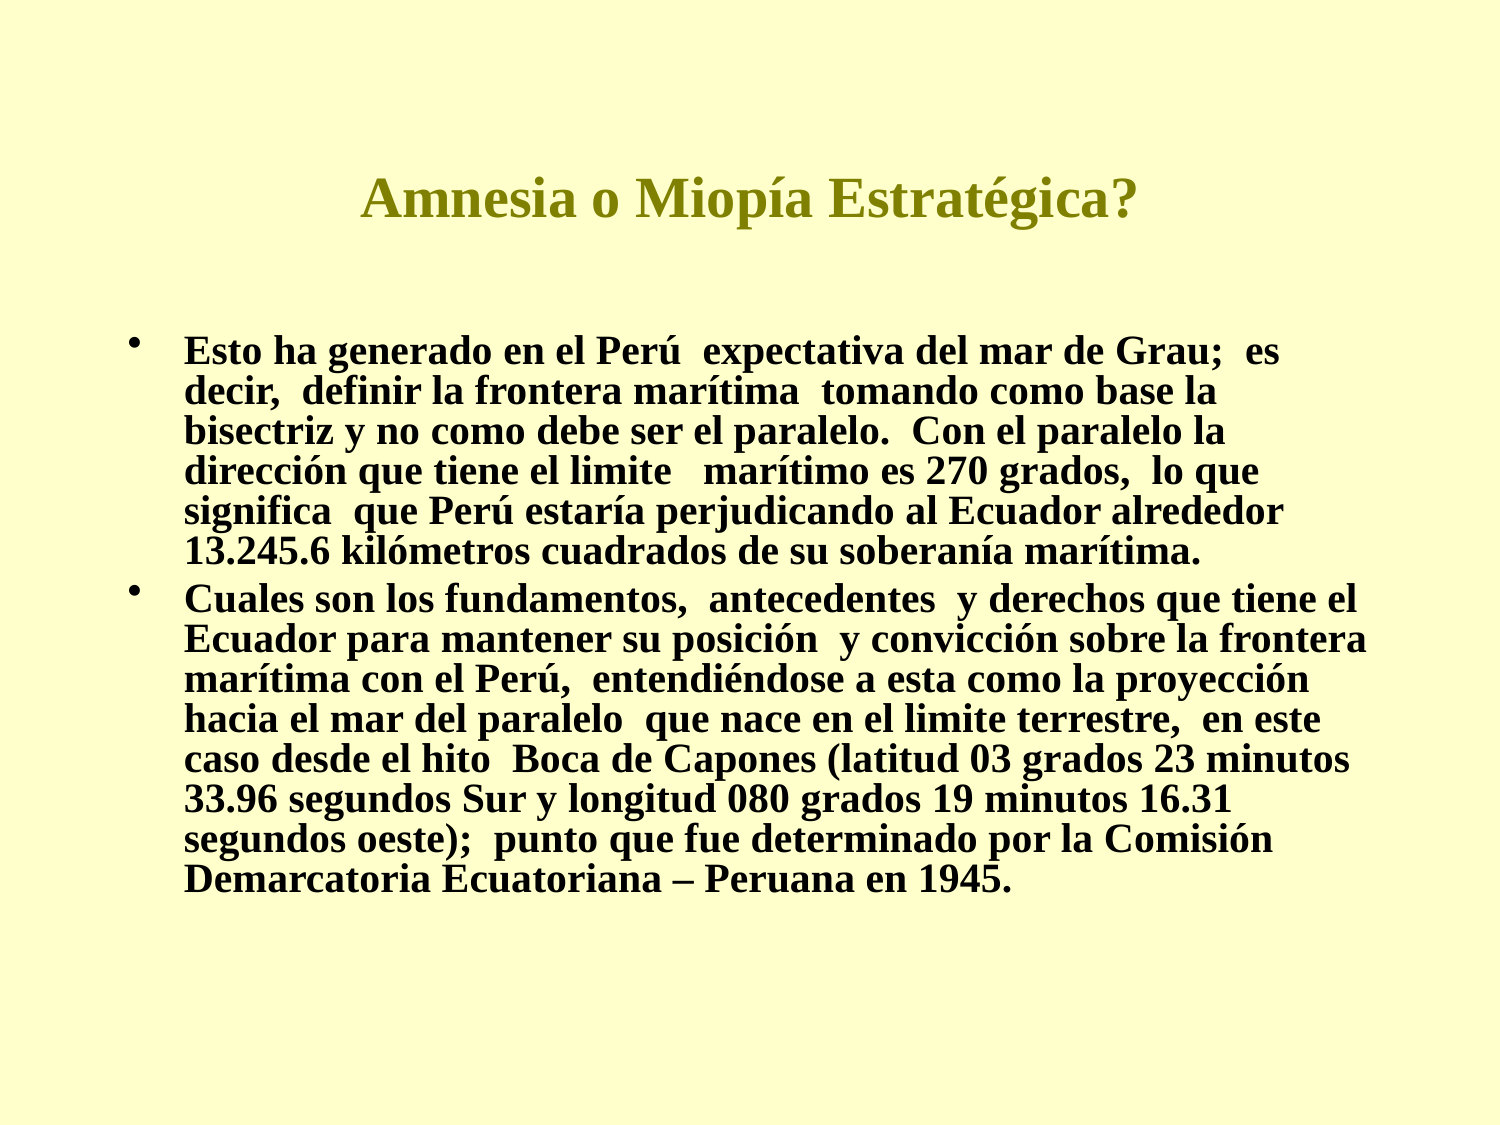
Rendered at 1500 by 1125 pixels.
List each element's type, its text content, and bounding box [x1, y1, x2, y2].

list Esto ha generado en el Perú expectativa del mar de Grau; es decir, definir la frontera marítima tomando como base la bisectriz y no como debe ser el paralelo. Con el paralelo la dirección que tiene el limite marítimo es 270 grados, lo que significa que Perú estaría perjudicando al Ecuador alrededor 13.245.6 kilómetros cuadrados de su soberanía marítima. Cuales son los fundamentos, antecedentes y derechos que tiene el Ecuador para mantener su posición y convicción sobre la frontera marítima con el Perú, entendiéndose a esta como la proyección hacia el mar del paralelo que nace en el limite terrestre, en este caso desde el hito Boca de Capones (latitud 03 grados 23 minutos 33.96 segundos Sur y longitud 080 grados 19 minutos 16.31 segundos oeste); punto que fue determinado por la Comisión Demarcatoria Ecuatoriana – Peruana en 1945. [112, 324, 1388, 1001]
title Amnesia o Miopía Estratégica? [112, 99, 1388, 288]
